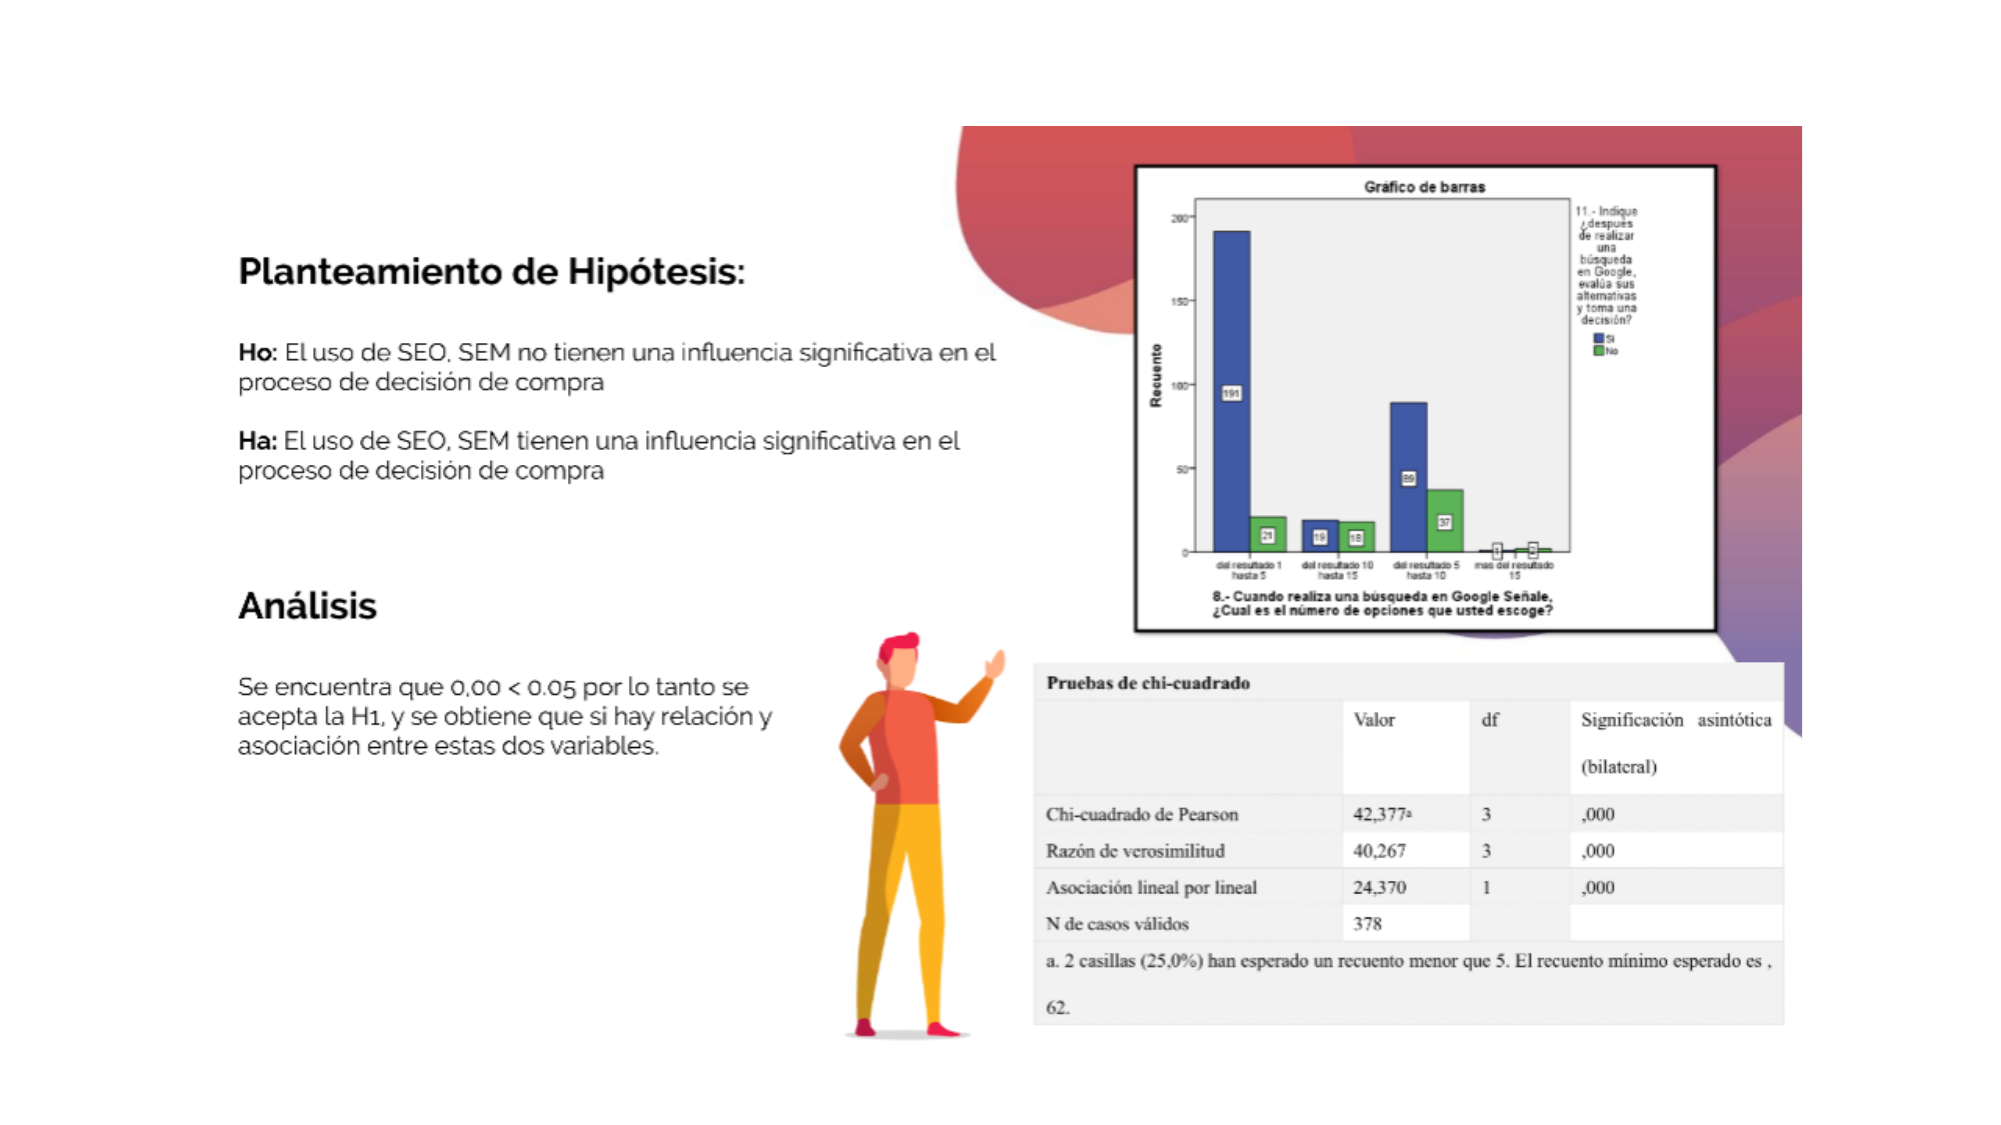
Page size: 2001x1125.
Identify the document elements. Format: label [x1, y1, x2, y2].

picture [166, 126, 1803, 1044]
